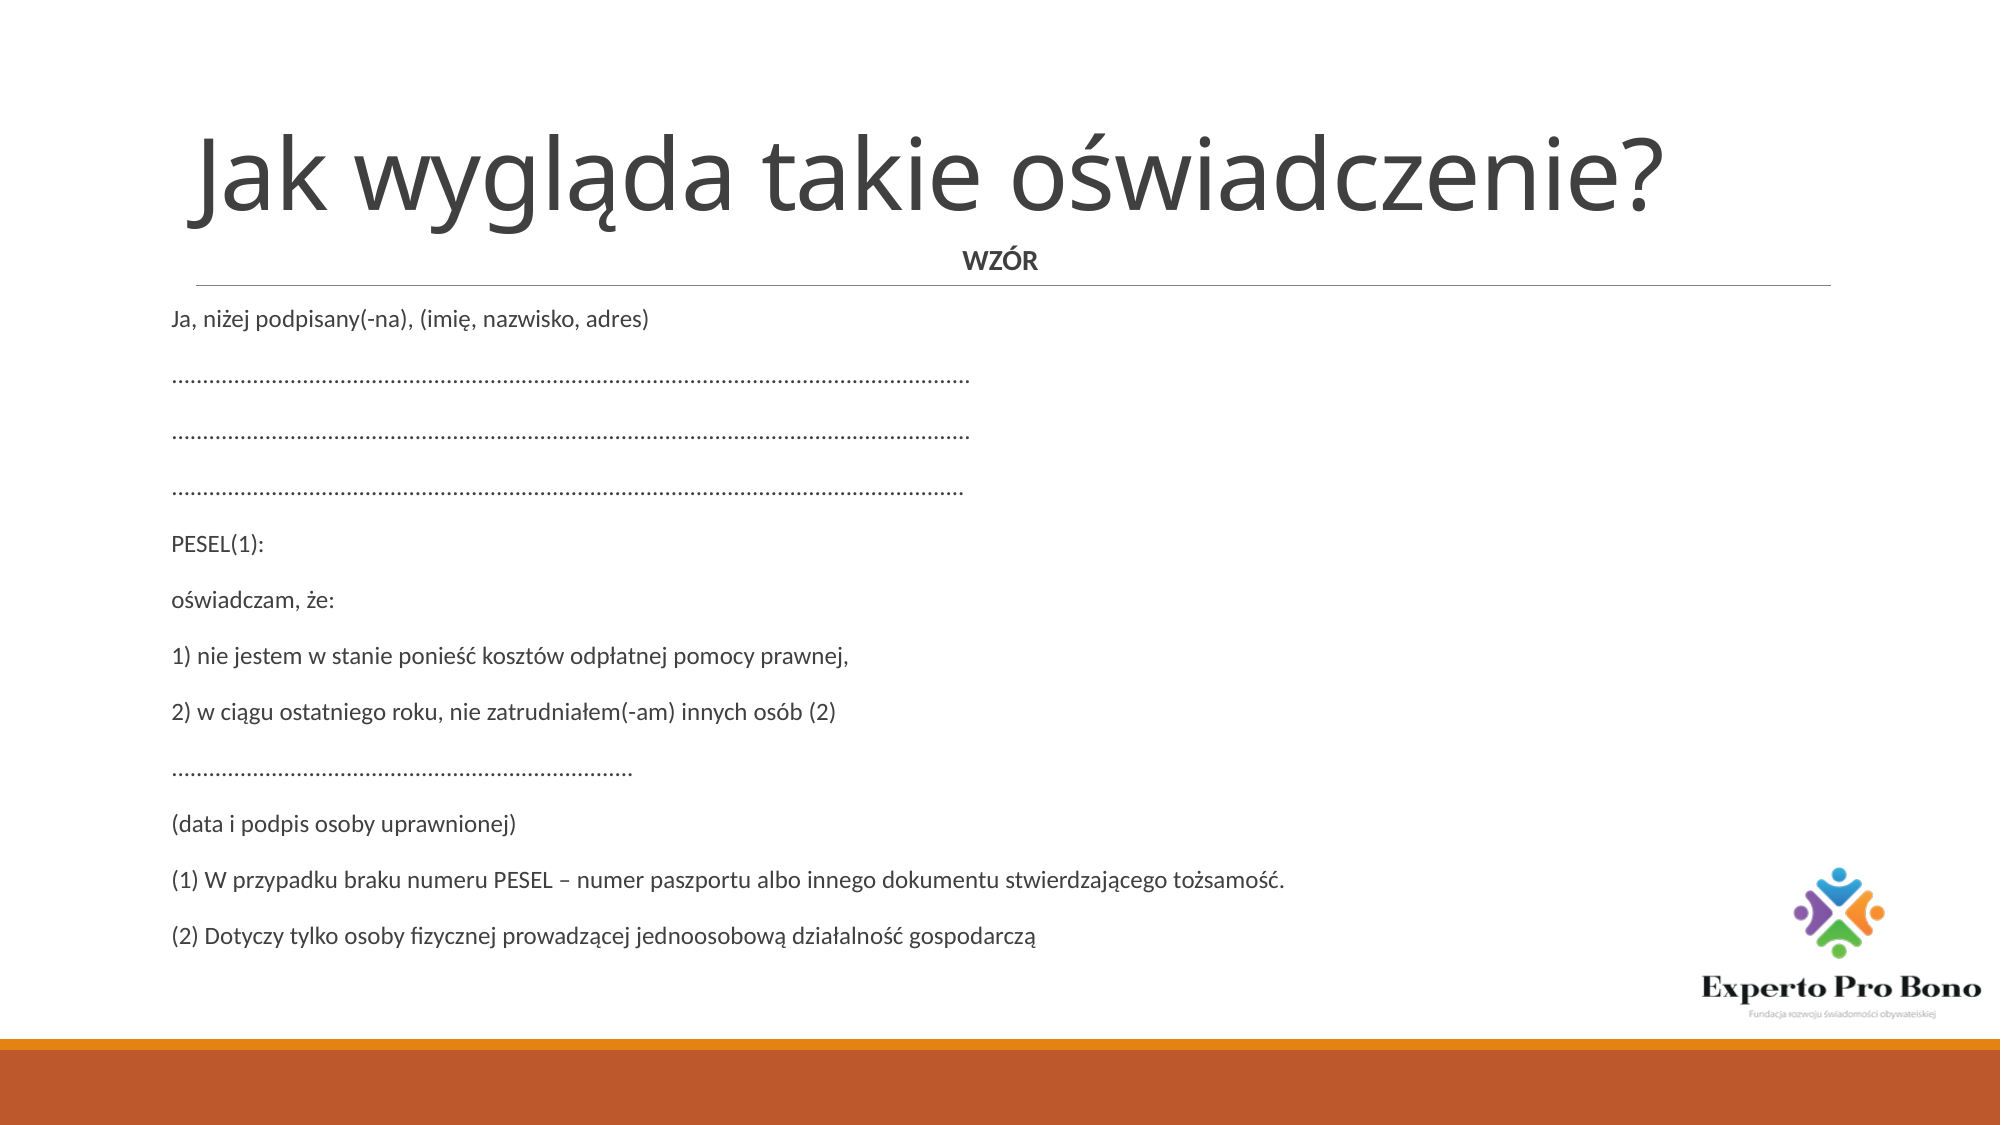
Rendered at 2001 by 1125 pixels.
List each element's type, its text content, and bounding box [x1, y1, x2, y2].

list WZÓR Ja, niżej podpisany(-na), (imię, nazwisko, adres) ................................................................................................................................ ................................................................................................................................ ............................................................................................................................... PESEL(1): oświadczam, że: 1) nie jestem w stanie ponieść kosztów odpłatnej pomocy prawnej, 2) w ciągu ostatniego roku, nie zatrudniałem(-am) innych osób (2) .......................................................................... (data i podpis osoby uprawnionej) (1) W przypadku braku numeru PESEL – numer paszportu albo innego dokumentu stwierdzającego tożsamość. (2) Dotyczy tylko osoby fizycznej prowadzącej jednoosobową działalność gospodarczą [156, 237, 1830, 963]
title Jak wygląda takie oświadczenie? [180, 0, 1830, 237]
picture [1632, 853, 2000, 1022]
